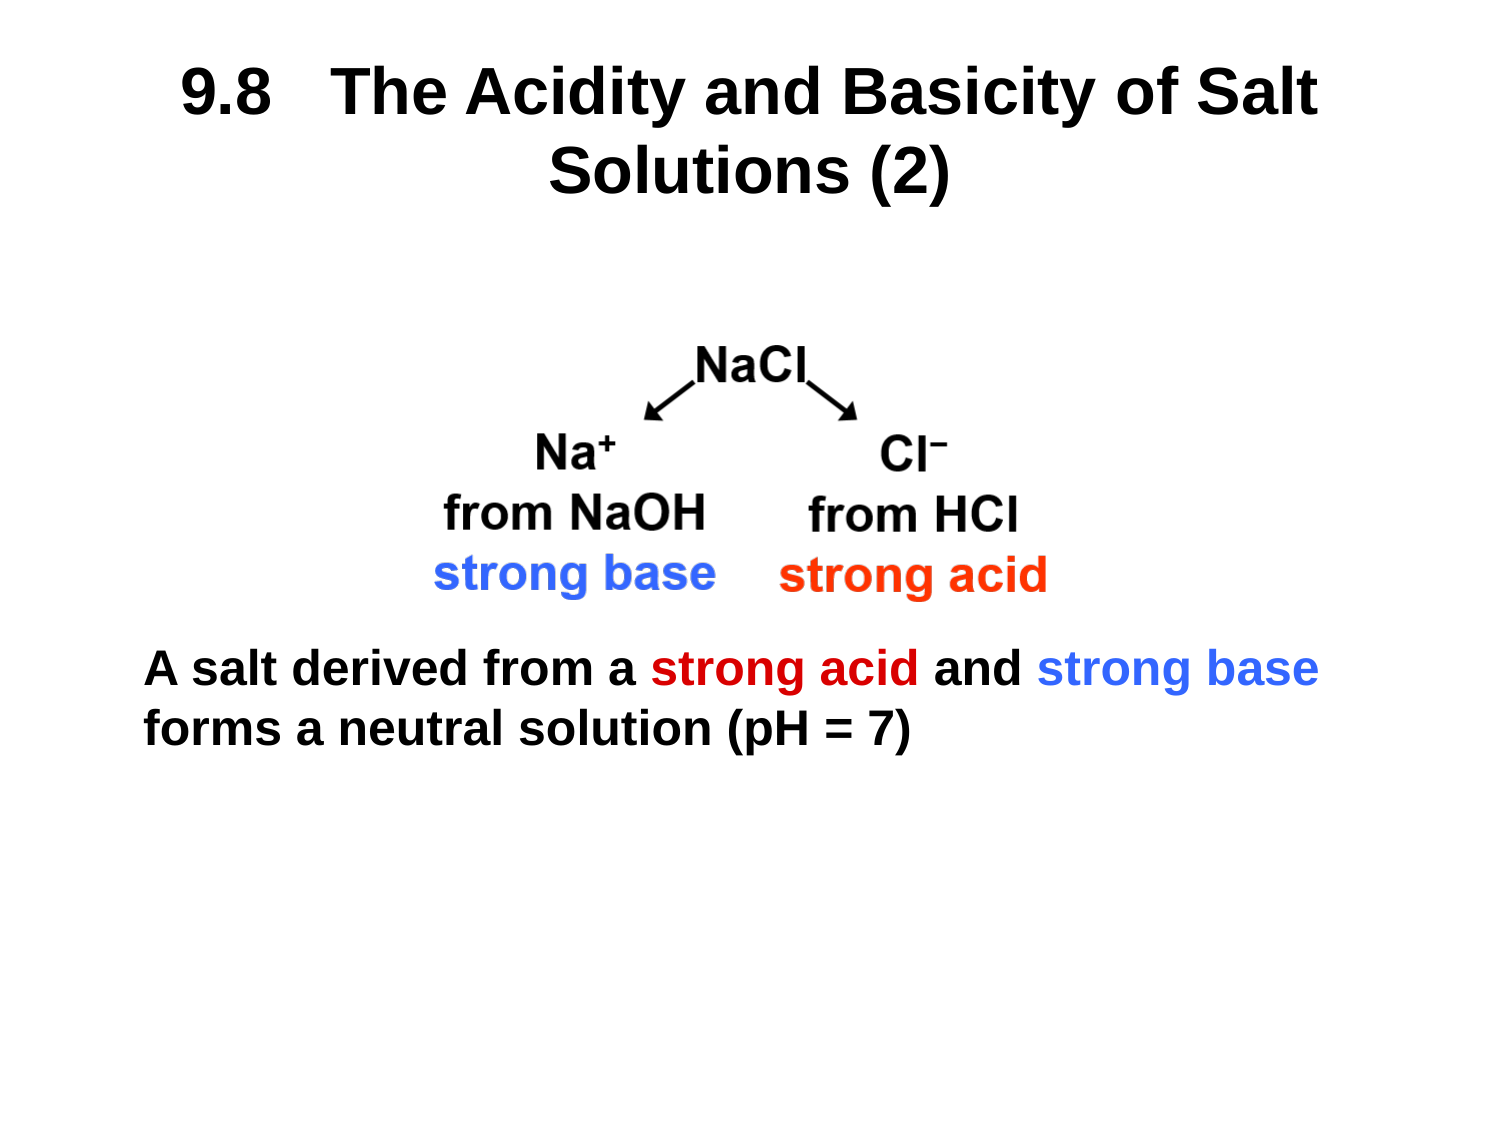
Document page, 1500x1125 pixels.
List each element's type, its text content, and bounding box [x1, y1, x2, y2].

picture [403, 315, 1079, 633]
title 9.8 The Acidity and Basicity of Salt Solutions (2) [75, 33, 1425, 222]
